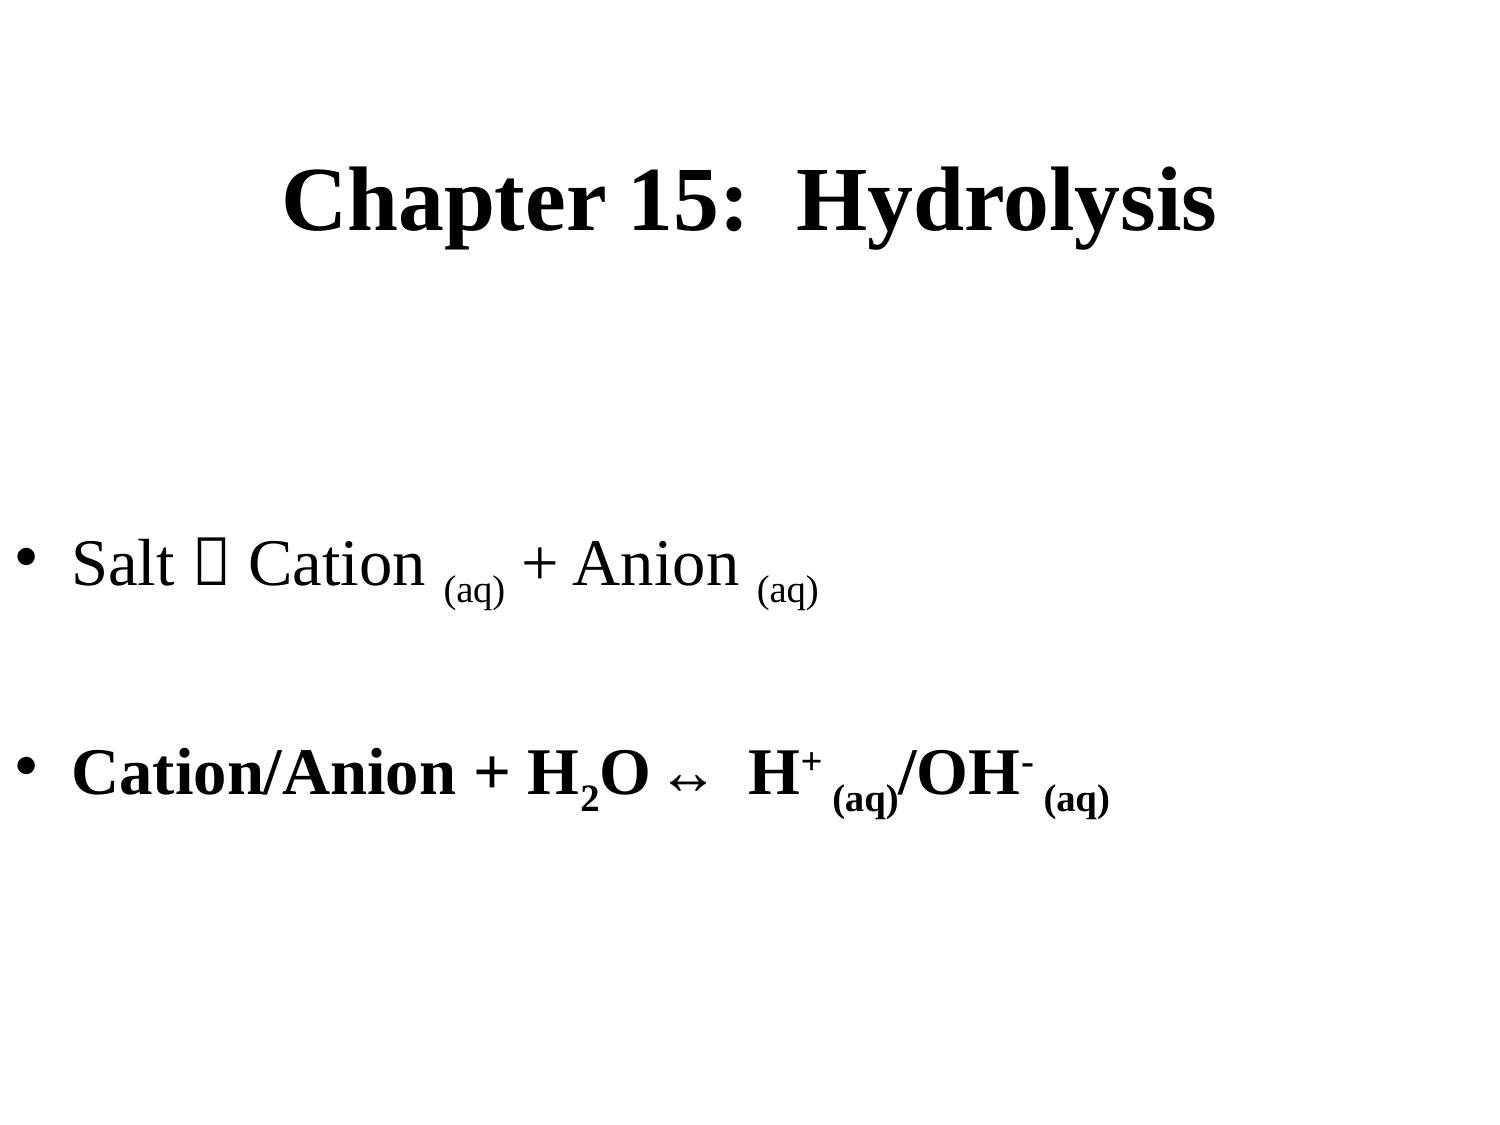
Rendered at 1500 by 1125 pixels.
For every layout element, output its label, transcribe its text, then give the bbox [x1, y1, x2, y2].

list Salt  Cation (aq) + Anion (aq) Cation/Anion + H2O ↔ H+ (aq)/OH- (aq) [0, 324, 1388, 1051]
title Chapter 15: Hydrolysis [112, 99, 1388, 288]
